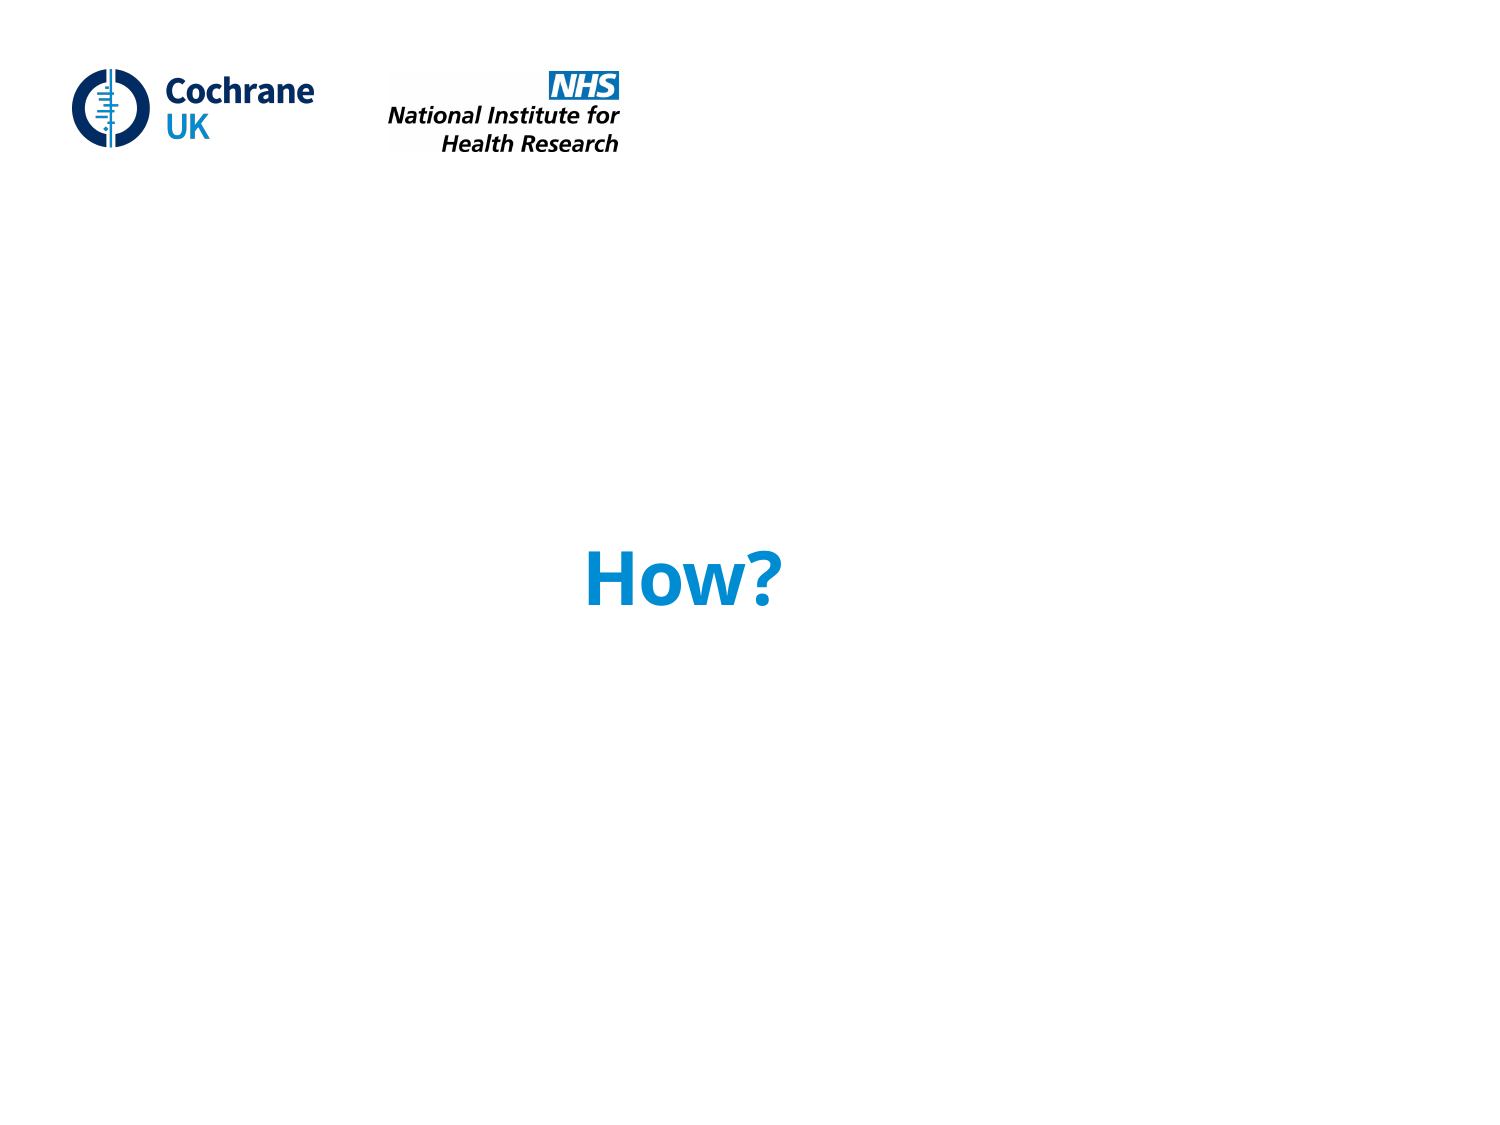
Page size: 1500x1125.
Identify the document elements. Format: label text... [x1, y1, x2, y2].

picture [72, 69, 314, 152]
title How? [582, 524, 1315, 620]
picture [388, 71, 620, 152]
